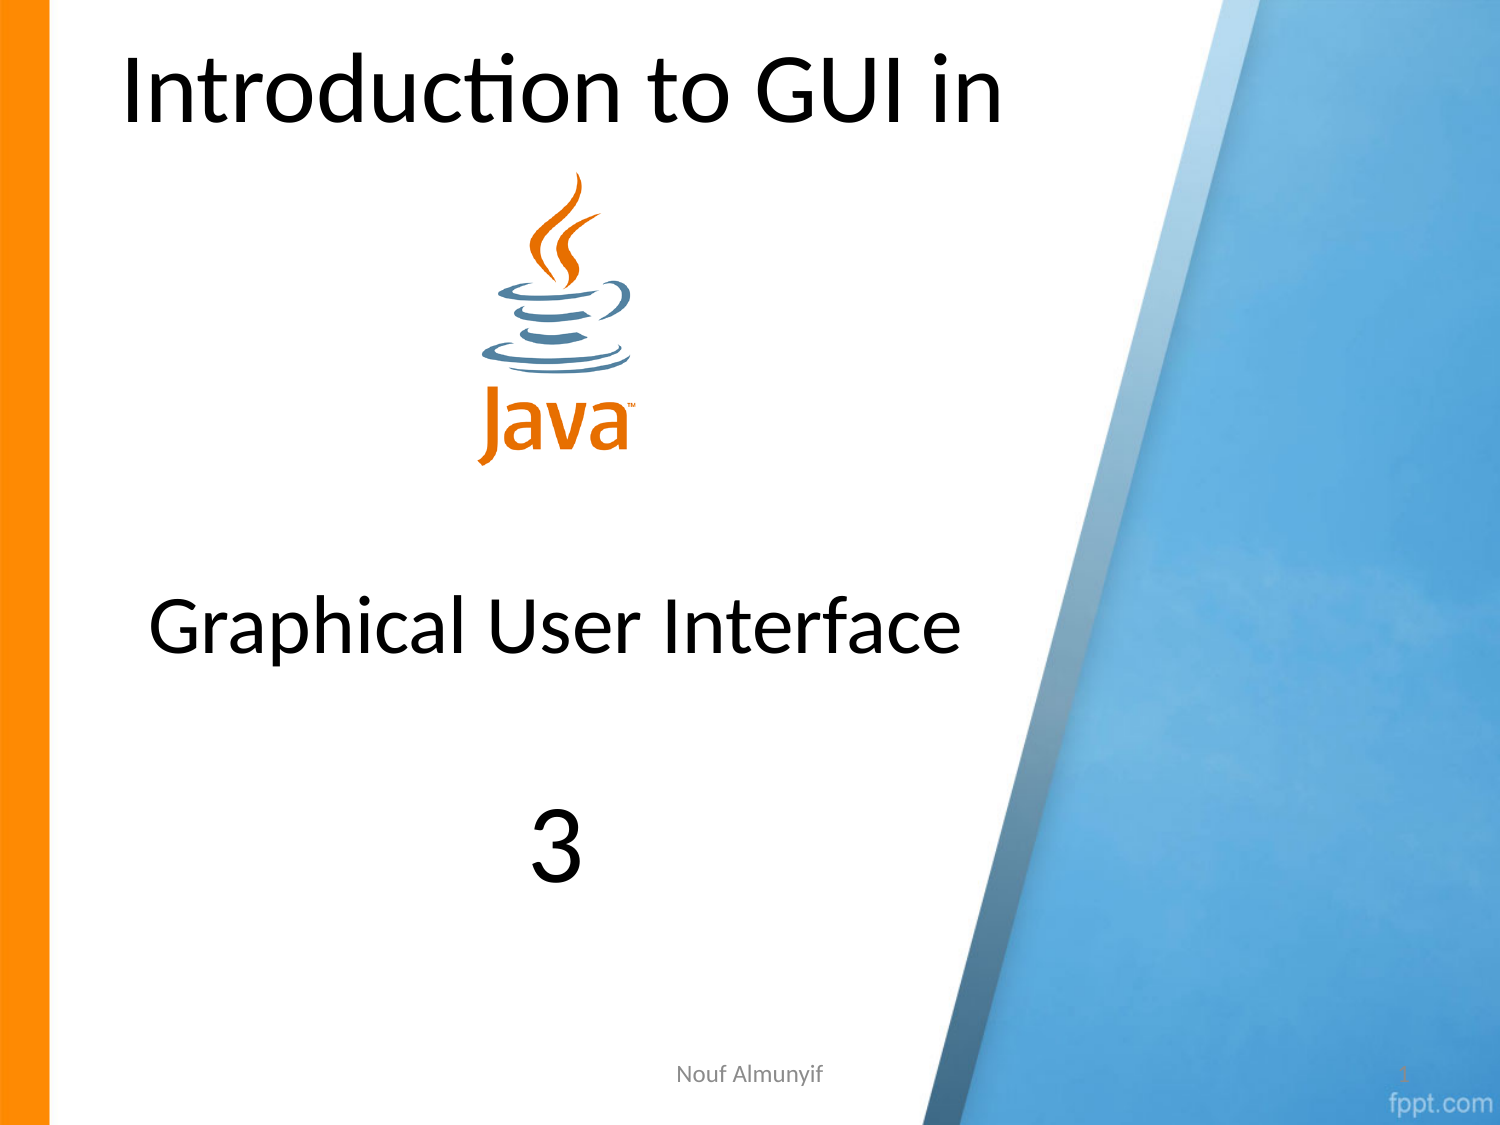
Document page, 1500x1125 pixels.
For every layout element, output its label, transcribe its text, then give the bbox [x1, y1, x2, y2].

slide_number 1 [1074, 1042, 1425, 1103]
picture [0, 0, 1500, 1125]
title Introduction to GUI in [0, 0, 1100, 166]
text_box Graphical User Interface 3 [125, 562, 988, 1048]
footer Nouf Almunyif [512, 1042, 988, 1103]
